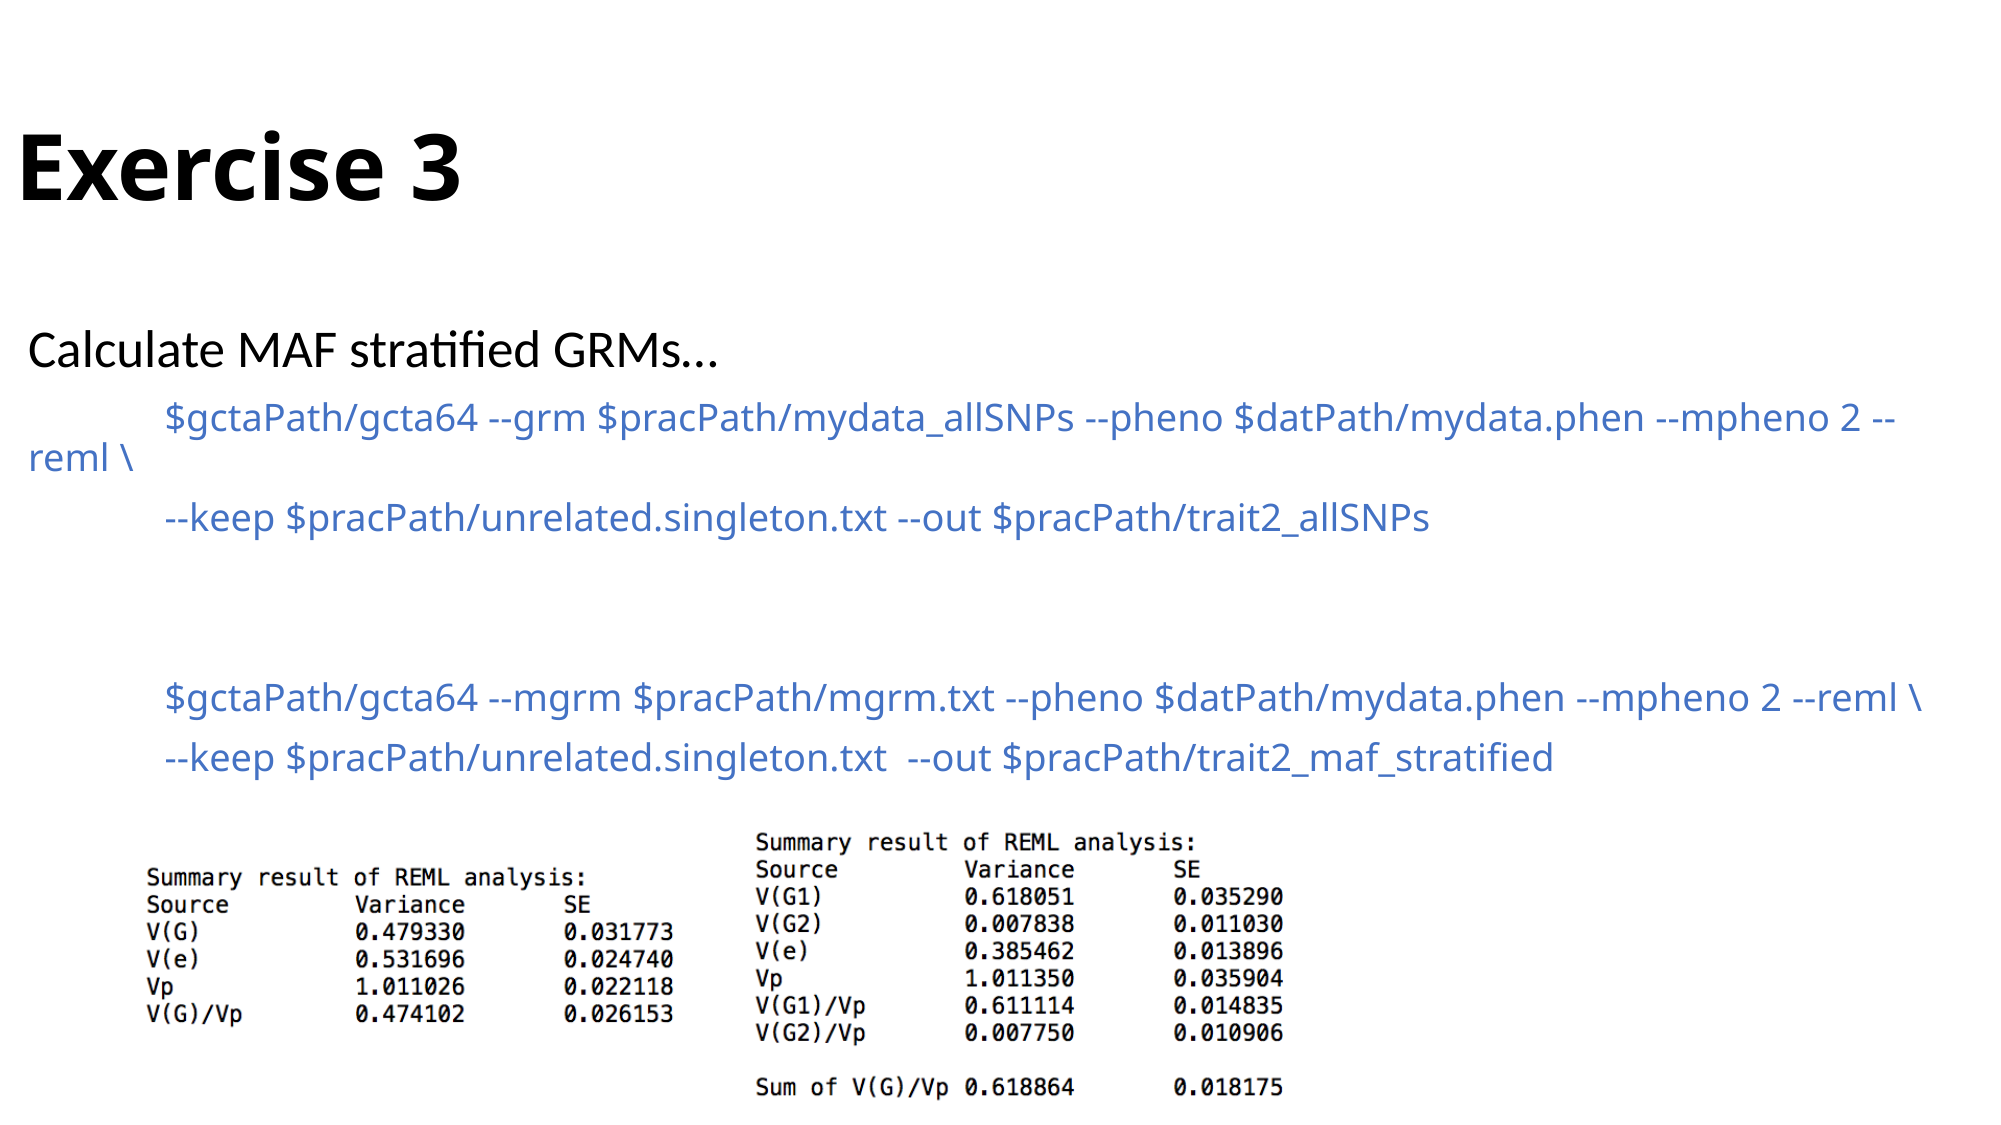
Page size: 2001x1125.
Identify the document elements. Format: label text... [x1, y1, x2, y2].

picture [745, 819, 1307, 1110]
picture [135, 854, 695, 1041]
title Exercise 3 [0, 62, 1725, 280]
list Calculate MAF stratified GRMs… $gctaPath/gcta64 --grm $pracPath/mydata_allSNPs --pheno $datPath/mydata.phen --mpheno 2 --reml \ --keep $pracPath/unrelated.singleton.txt --out $pracPath/trait2_allSNPs $gctaPath/gcta64 --mgrm $pracPath/mgrm.txt --pheno $datPath/mydata.phen --mpheno 2 --reml \ --keep $pracPath/unrelated.singleton.txt --out $pracPath/trait2_maf_stratified [13, 314, 1987, 820]
